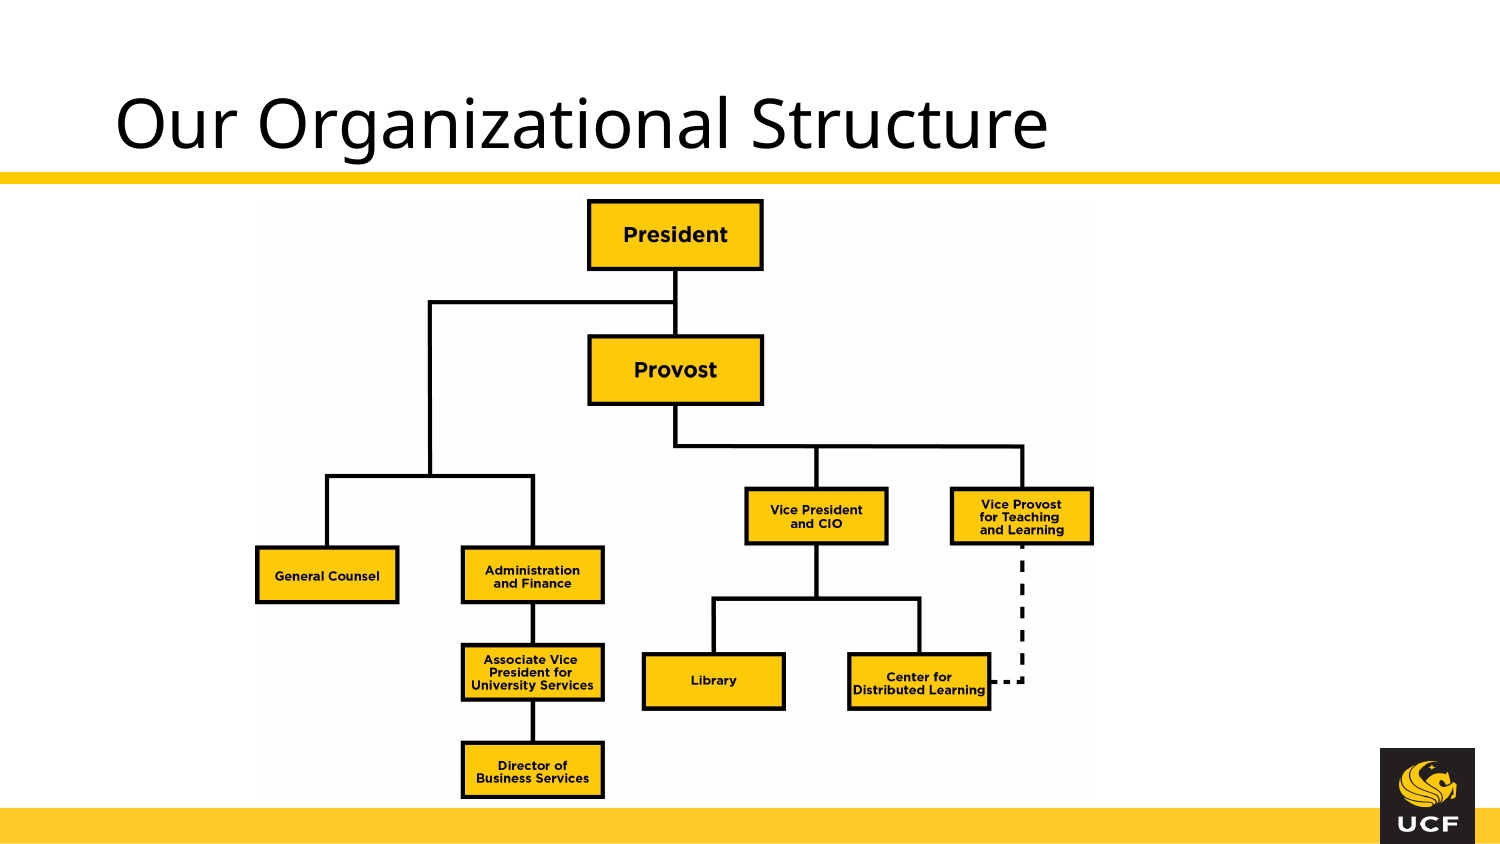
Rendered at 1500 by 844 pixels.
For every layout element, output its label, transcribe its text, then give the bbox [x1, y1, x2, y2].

title Our Organizational Structure [103, 44, 1397, 208]
picture [255, 198, 1094, 800]
picture [1380, 748, 1475, 844]
